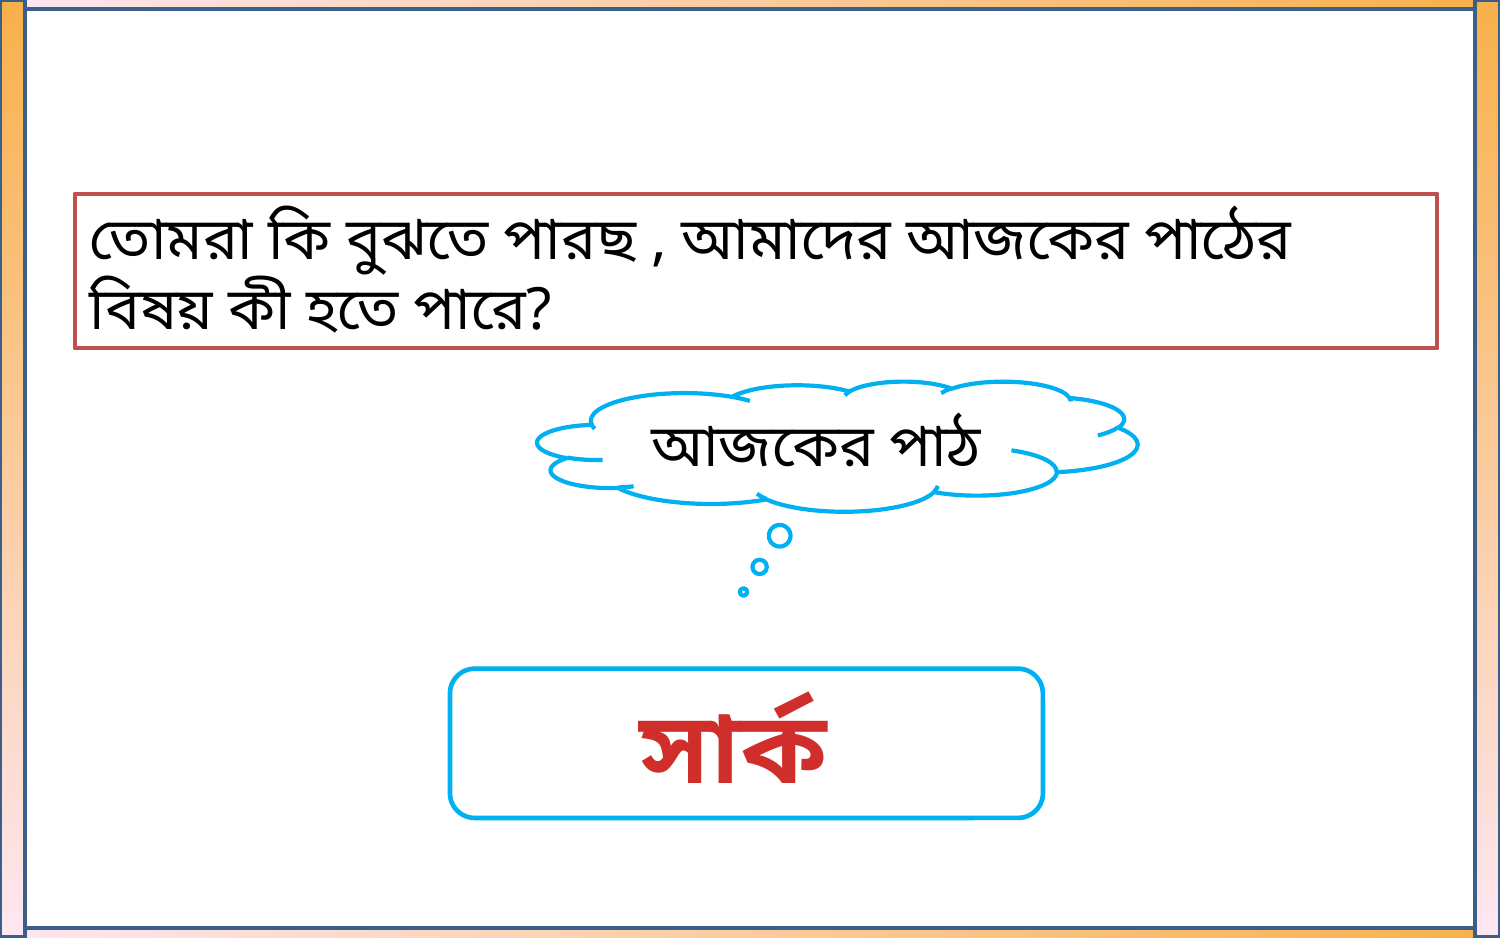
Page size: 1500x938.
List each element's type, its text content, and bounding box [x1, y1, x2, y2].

text_box তোমরা কি বুঝতে পারছ , আমাদের আজকের পাঠের বিষয় কী হতে পারে? [73, 192, 1439, 350]
text_box [27, 0, 1473, 11]
text_box আজকের পাঠ [750, 557, 769, 577]
text_box [0, 0, 27, 938]
text_box আজকের পাঠ [534, 379, 1140, 514]
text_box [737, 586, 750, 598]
text_box সার্ক [449, 668, 1043, 818]
text_box [27, 926, 1473, 938]
text_box [1473, 0, 1500, 938]
text_box আজকের পাঠ [766, 522, 793, 549]
